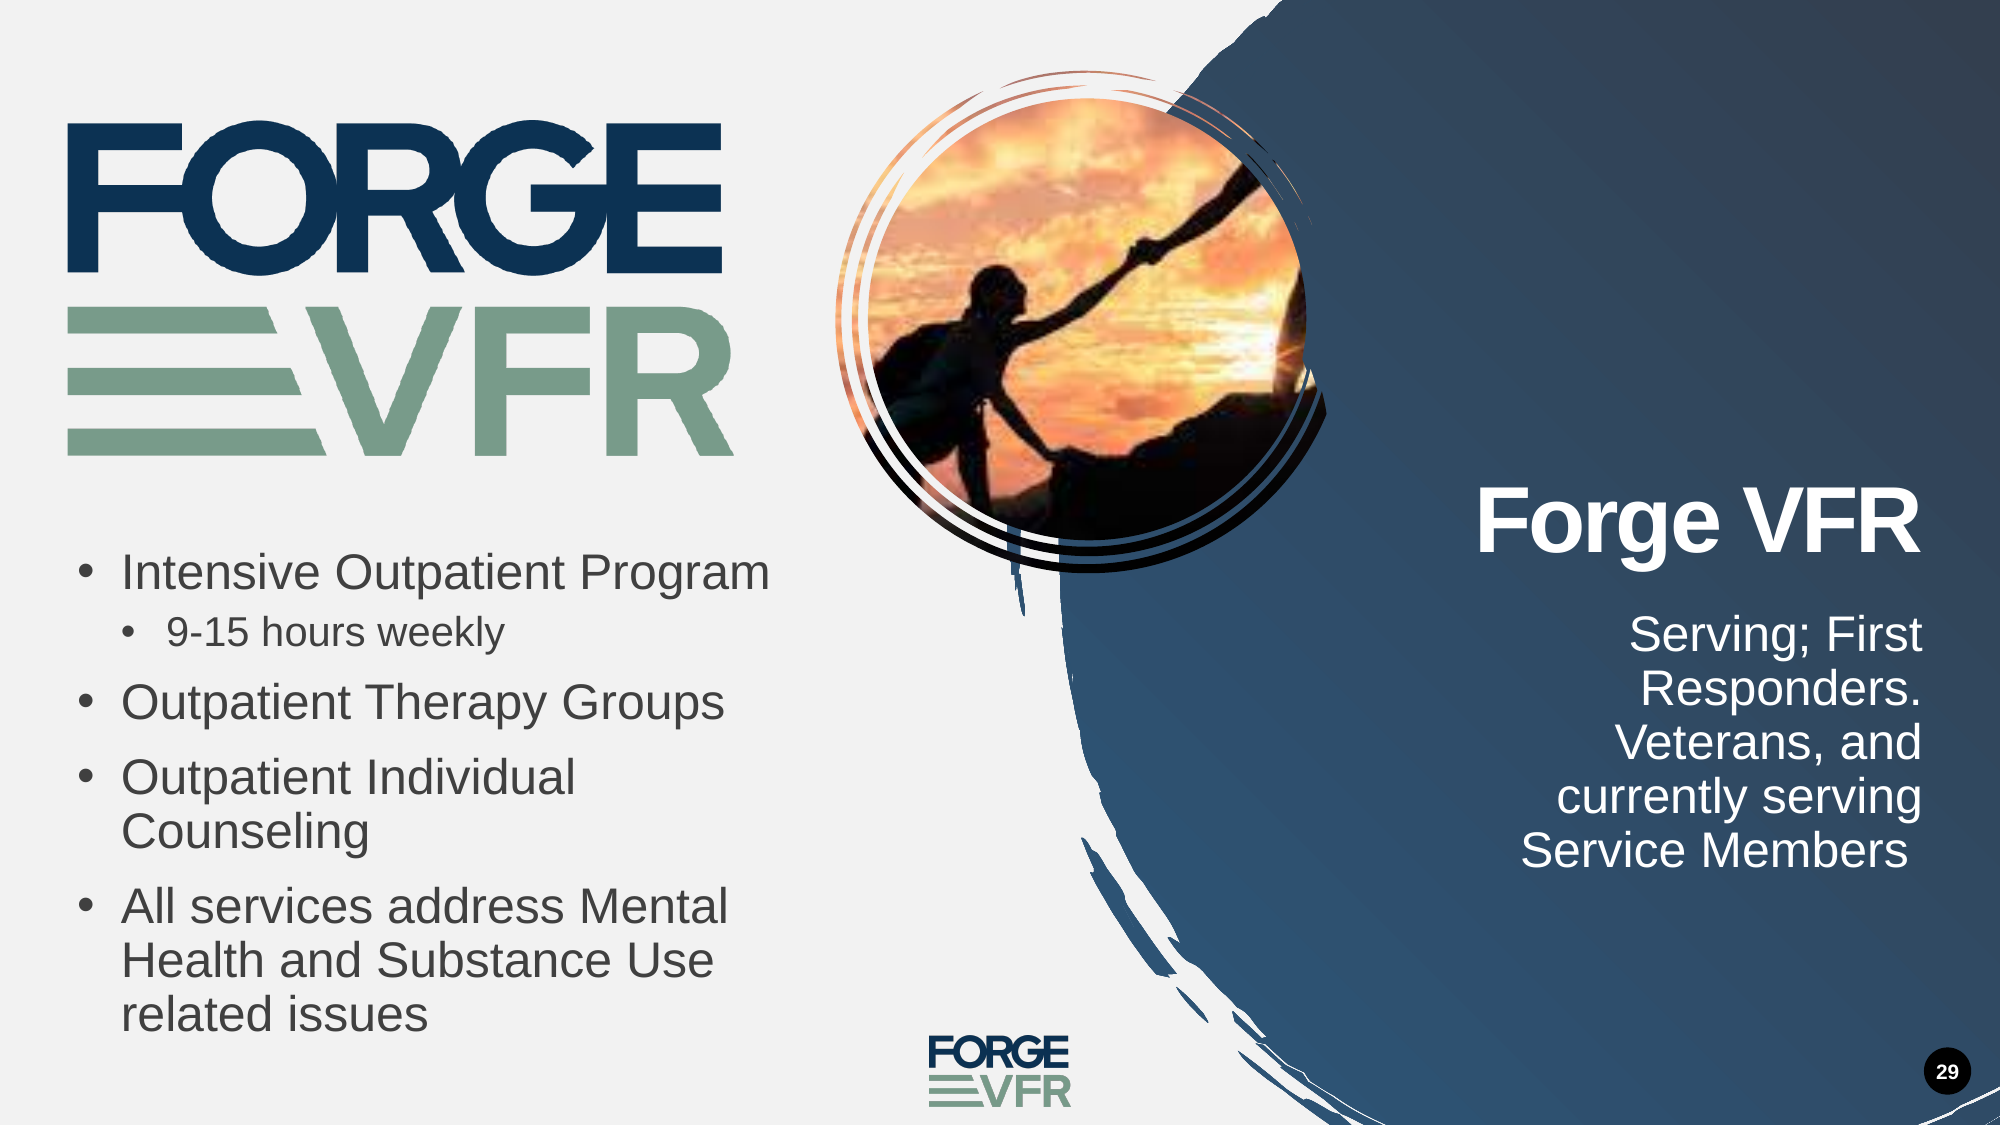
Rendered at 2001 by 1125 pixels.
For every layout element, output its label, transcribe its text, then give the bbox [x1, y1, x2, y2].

list Intensive Outpatient Program 9-15 hours weekly Outpatient Therapy Groups Outpatient Individual Counseling All services address Mental Health and Substance Use related issues [77, 546, 807, 995]
slide_number 29 [1923, 1047, 1972, 1095]
picture [835, 70, 1327, 574]
picture [67, 120, 734, 456]
picture [929, 1035, 1071, 1107]
subtitle Serving; First Responders. Veterans, and currently serving Service Members [1440, 608, 1923, 841]
title Forge VFR [1327, 455, 1923, 574]
